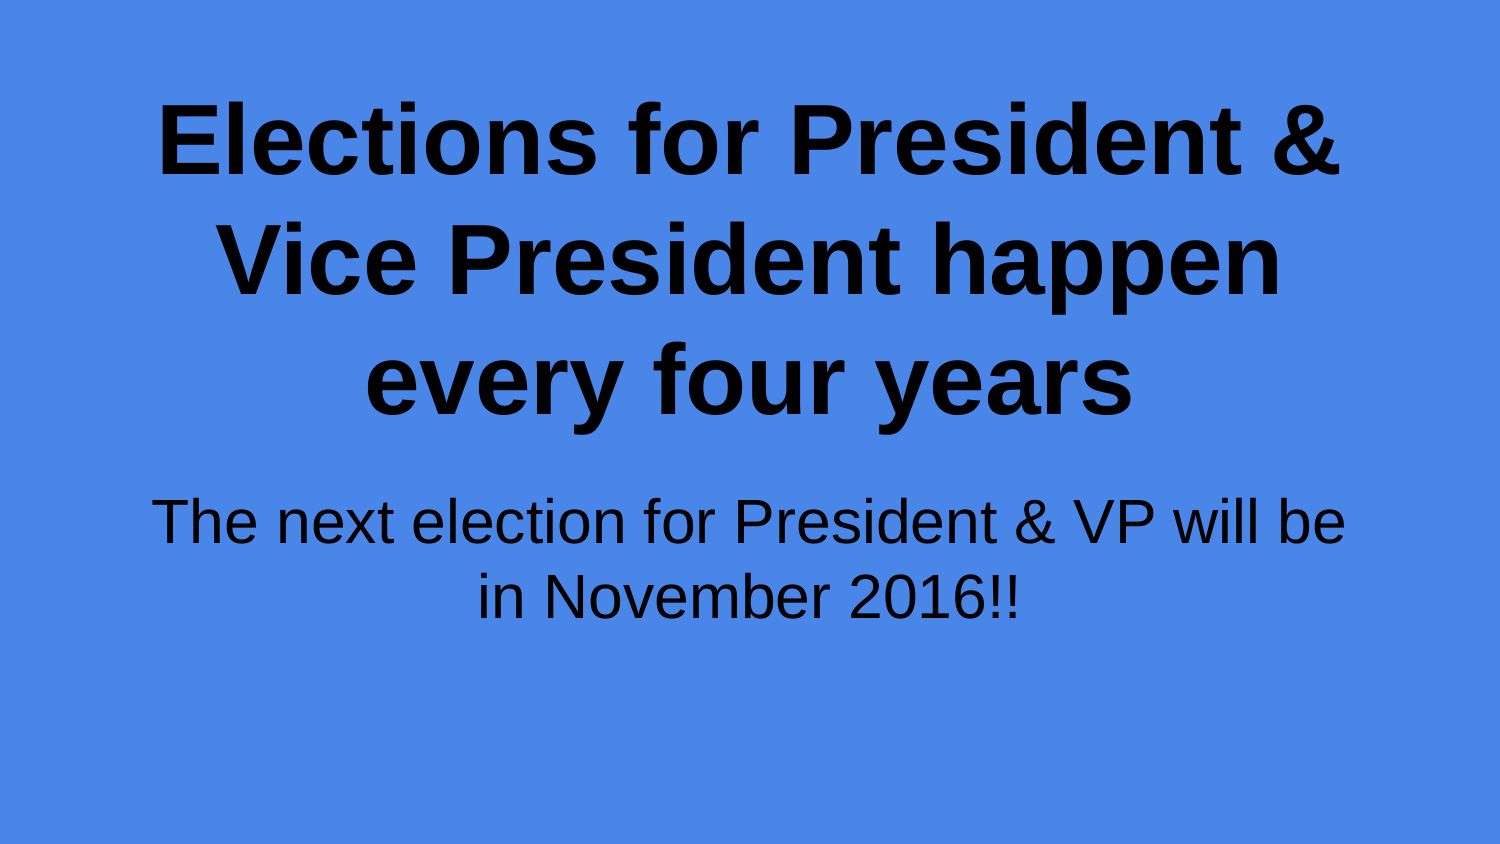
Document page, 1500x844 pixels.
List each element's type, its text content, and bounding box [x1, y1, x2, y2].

title Elections for President & Vice President happen every four years [112, 259, 1388, 450]
subtitle The next election for President & VP will be in November 2016!! [112, 465, 1388, 595]
